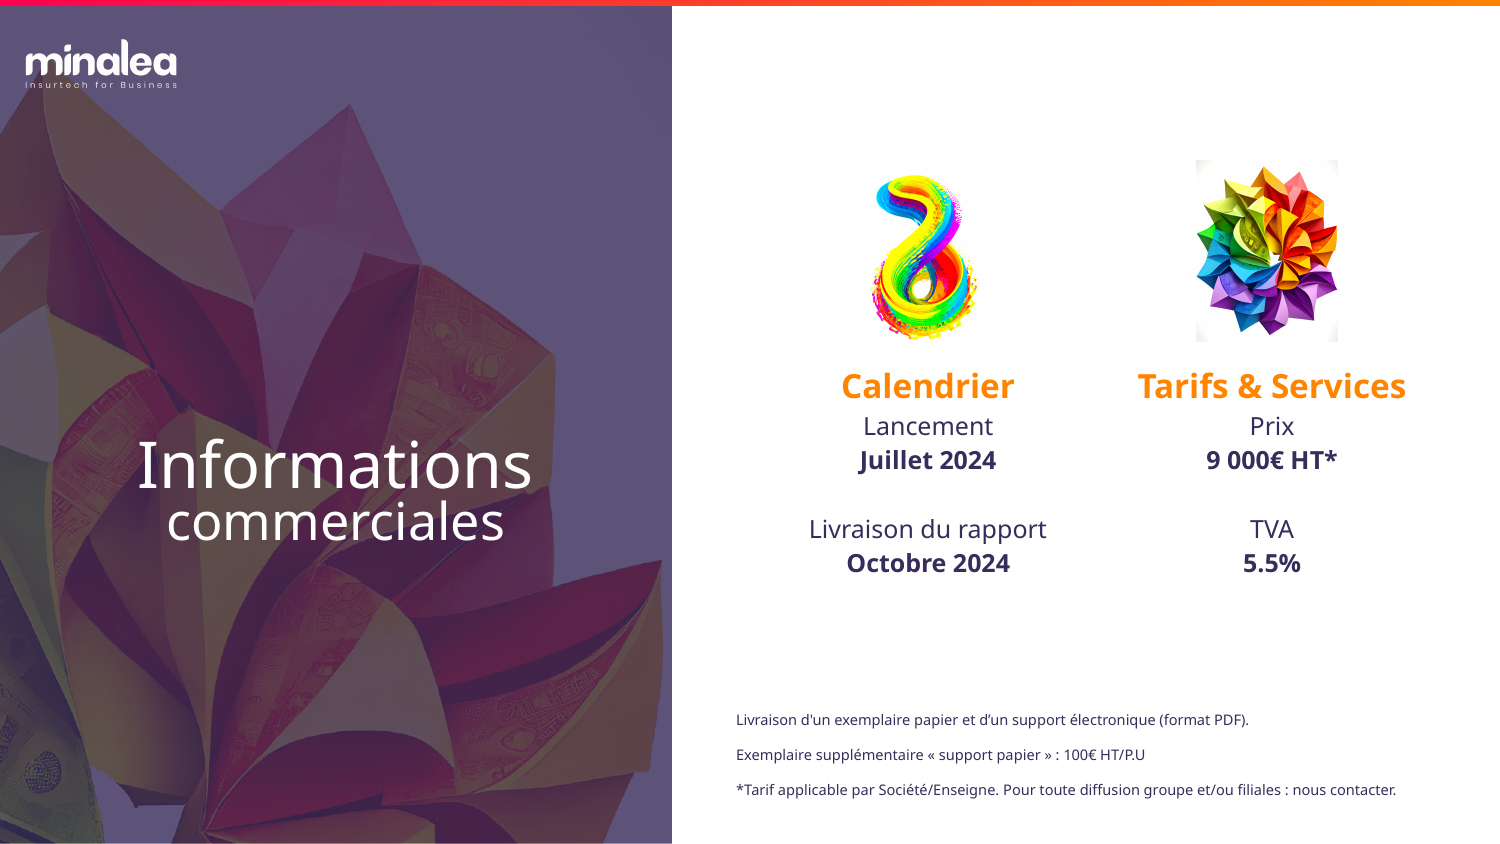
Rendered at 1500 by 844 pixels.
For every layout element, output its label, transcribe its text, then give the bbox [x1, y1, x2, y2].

picture [845, 160, 999, 358]
text_box Livraison d'un exemplaire papier et d’un support électronique (format PDF). Exemplaire supplémentaire « support papier » : 100€ HT/P.U *Tarif applicable par Société/Enseigne. Pour toute diffusion groupe et/ou filiales : nous contacter. [721, 696, 1482, 804]
text_box Tarifs & Services Prix 9 000€ HT* TVA 5.5% [1104, 352, 1441, 651]
picture [0, 5, 673, 844]
text_box Calendrier Lancement Juillet 2024 Livraison du rapport Octobre 2024 [773, 352, 1083, 651]
text_box [0, 0, 1500, 6]
picture [1196, 160, 1338, 343]
